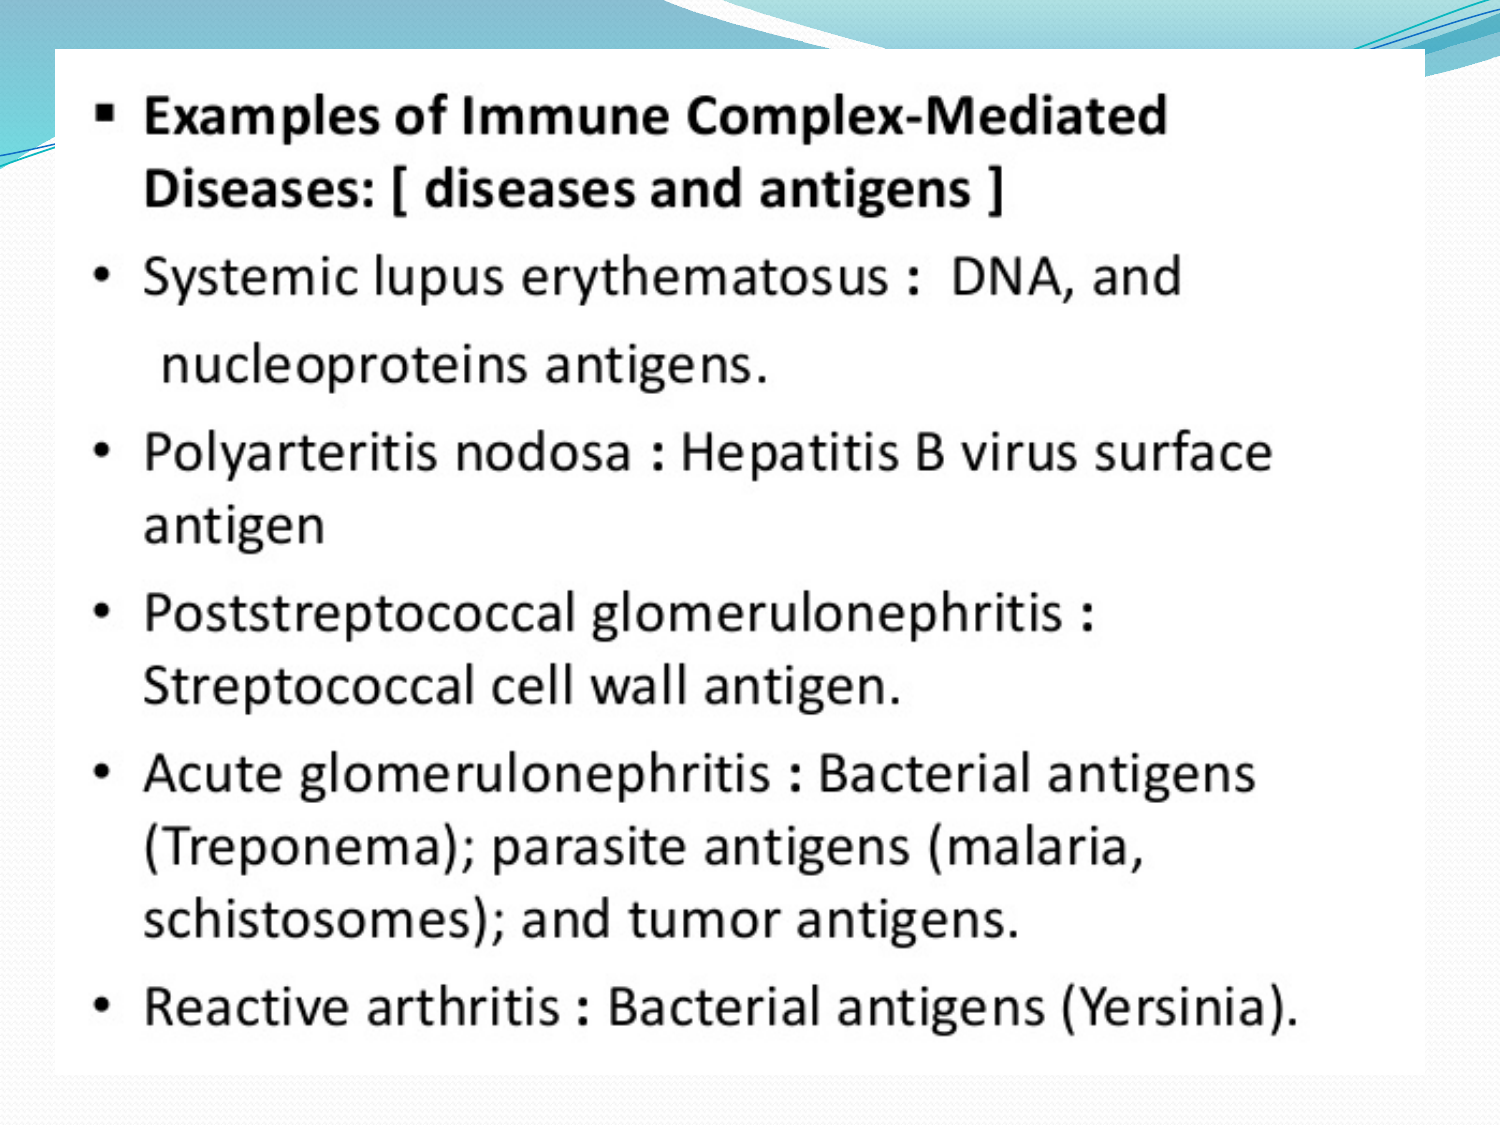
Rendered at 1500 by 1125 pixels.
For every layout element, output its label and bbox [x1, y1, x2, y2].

list [55, 49, 1426, 1076]
